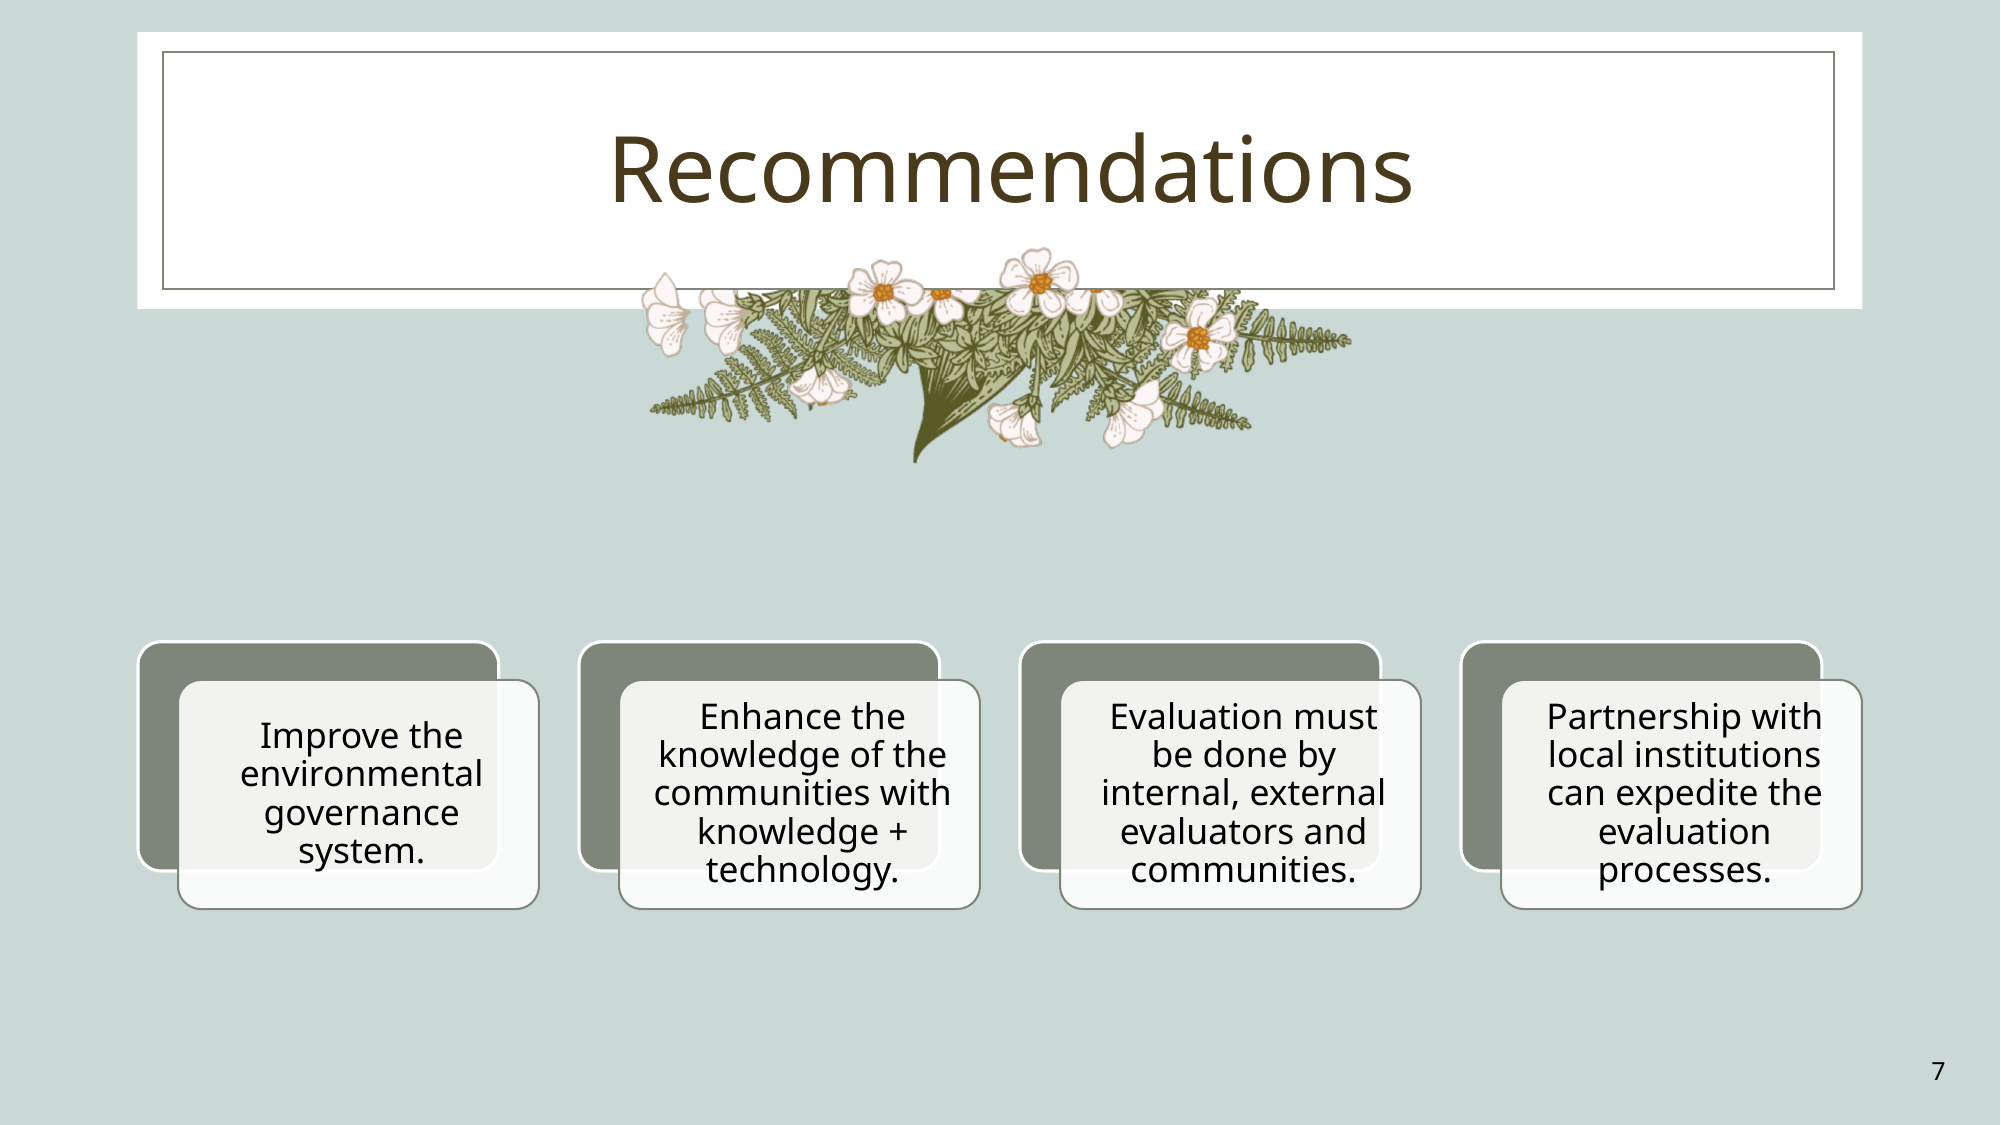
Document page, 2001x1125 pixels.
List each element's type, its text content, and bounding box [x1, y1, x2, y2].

title Recommendations [137, 79, 1863, 266]
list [137, 490, 1863, 1061]
slide_number 7 [1510, 1042, 1961, 1103]
picture [635, 266, 1361, 478]
